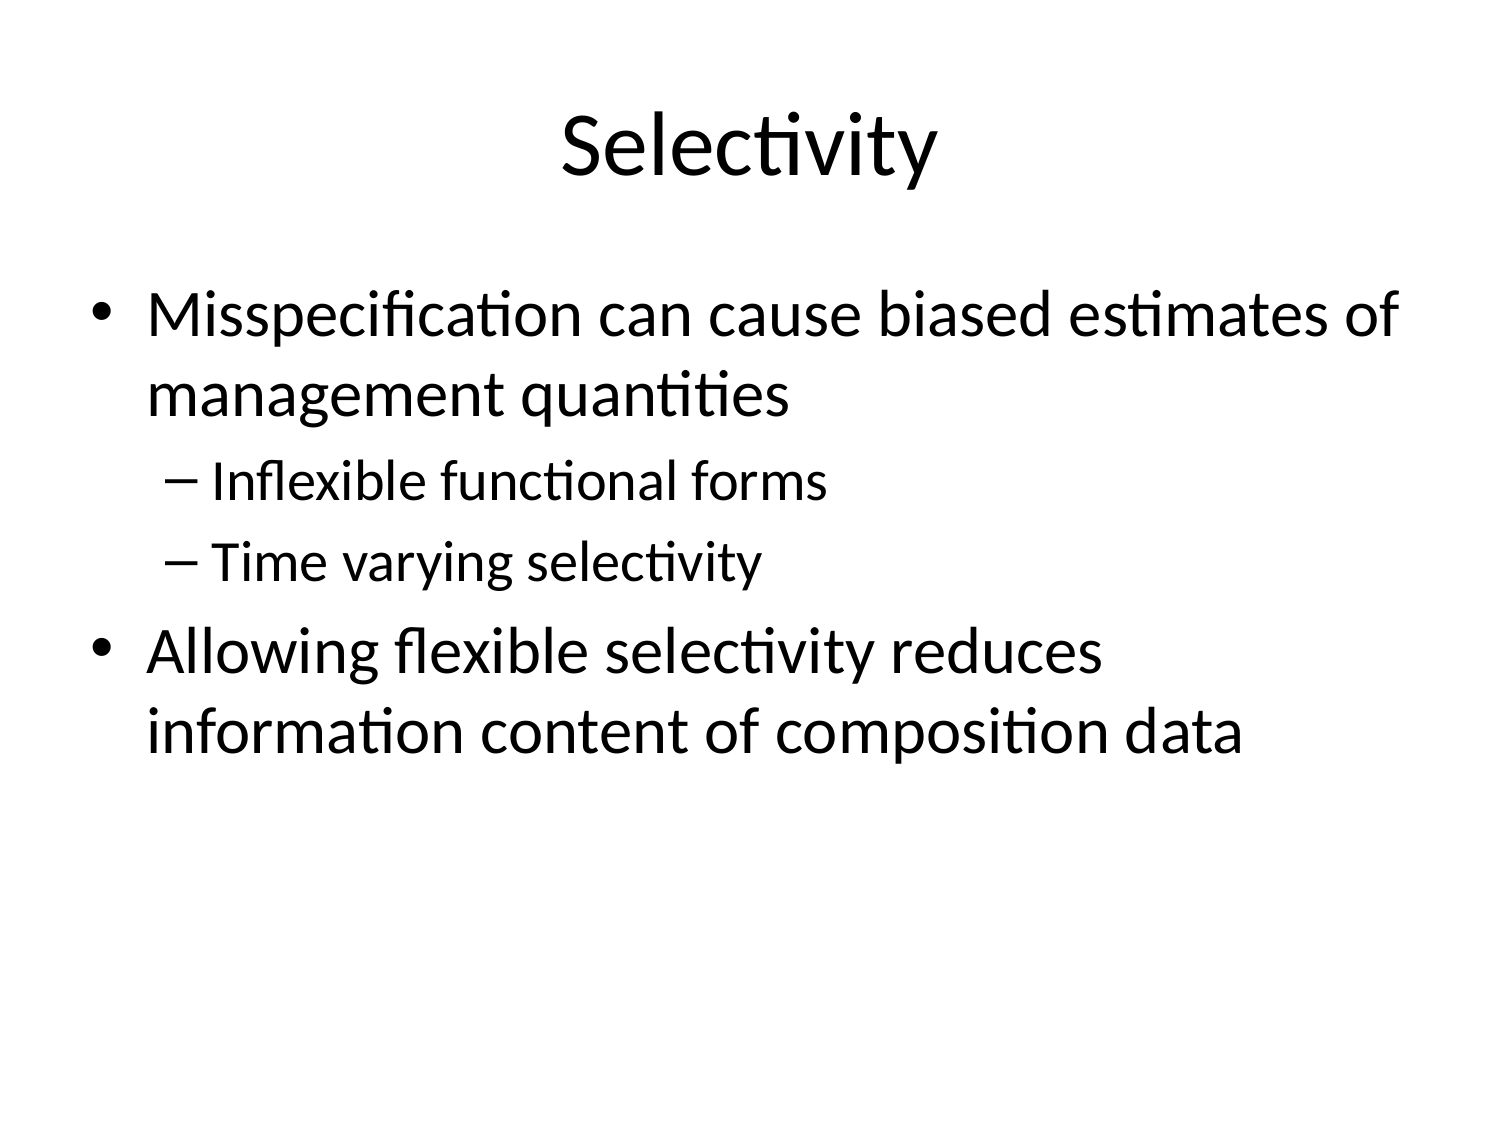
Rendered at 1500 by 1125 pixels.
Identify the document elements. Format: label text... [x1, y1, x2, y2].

title Selectivity [75, 45, 1425, 233]
list Misspecification can cause biased estimates of management quantities Inflexible functional forms Time varying selectivity Allowing flexible selectivity reduces information content of composition data [75, 262, 1425, 1005]
